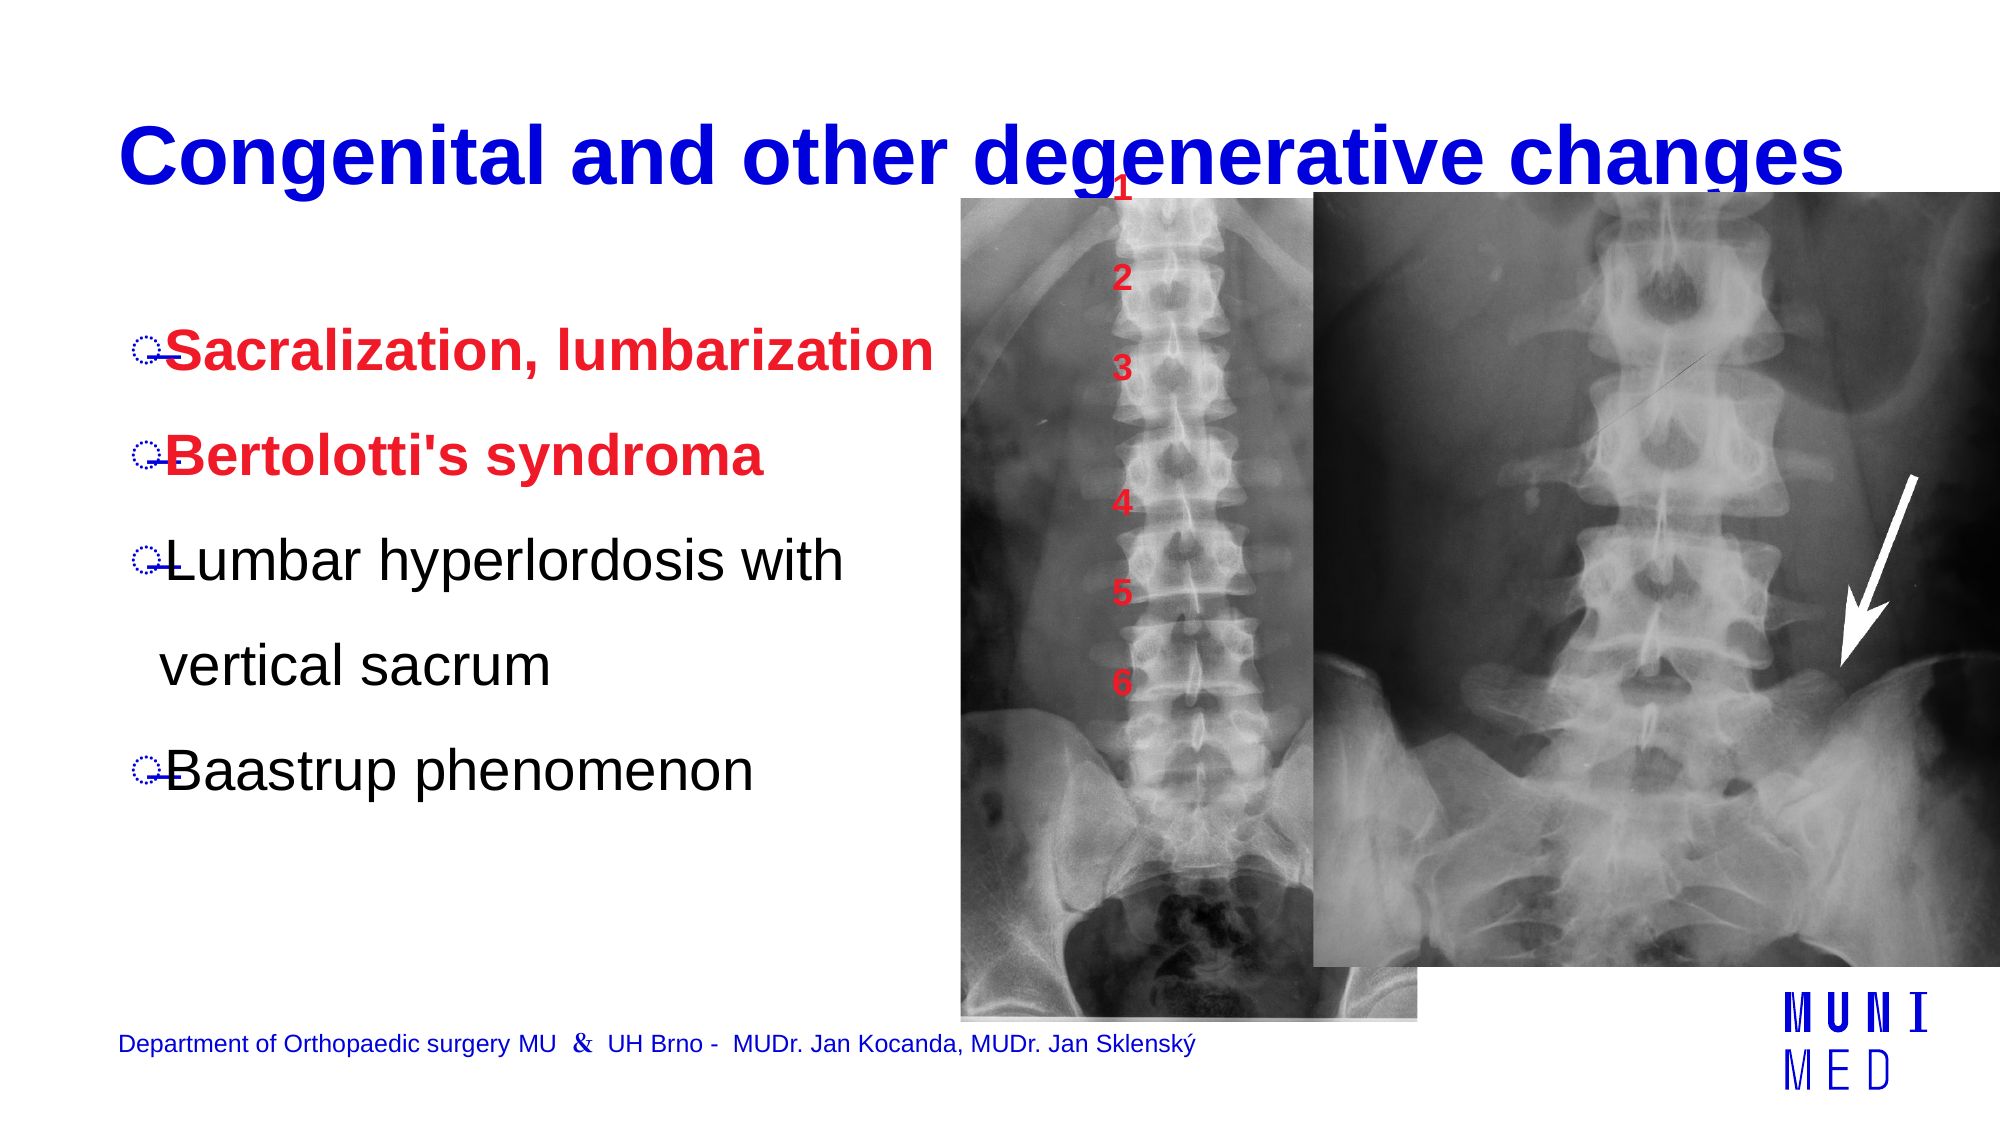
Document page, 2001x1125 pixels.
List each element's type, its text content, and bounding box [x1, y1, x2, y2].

text_box 1 2 3 4 5 6 [1097, 155, 1309, 196]
title Congenital and other degenerative changes [118, 118, 1883, 193]
list Sacralization, lumbarization Bertolotti's syndroma Lumbar hyperlordosis with vertical sacrum Baastrup phenomenon [118, 277, 955, 957]
footer Department of Orthopaedic surgery MU ＆ UH Brno - MUDr. Jan Kocanda, MUDr. Jan Sklenský [118, 1021, 1575, 1063]
picture [960, 191, 2000, 1022]
